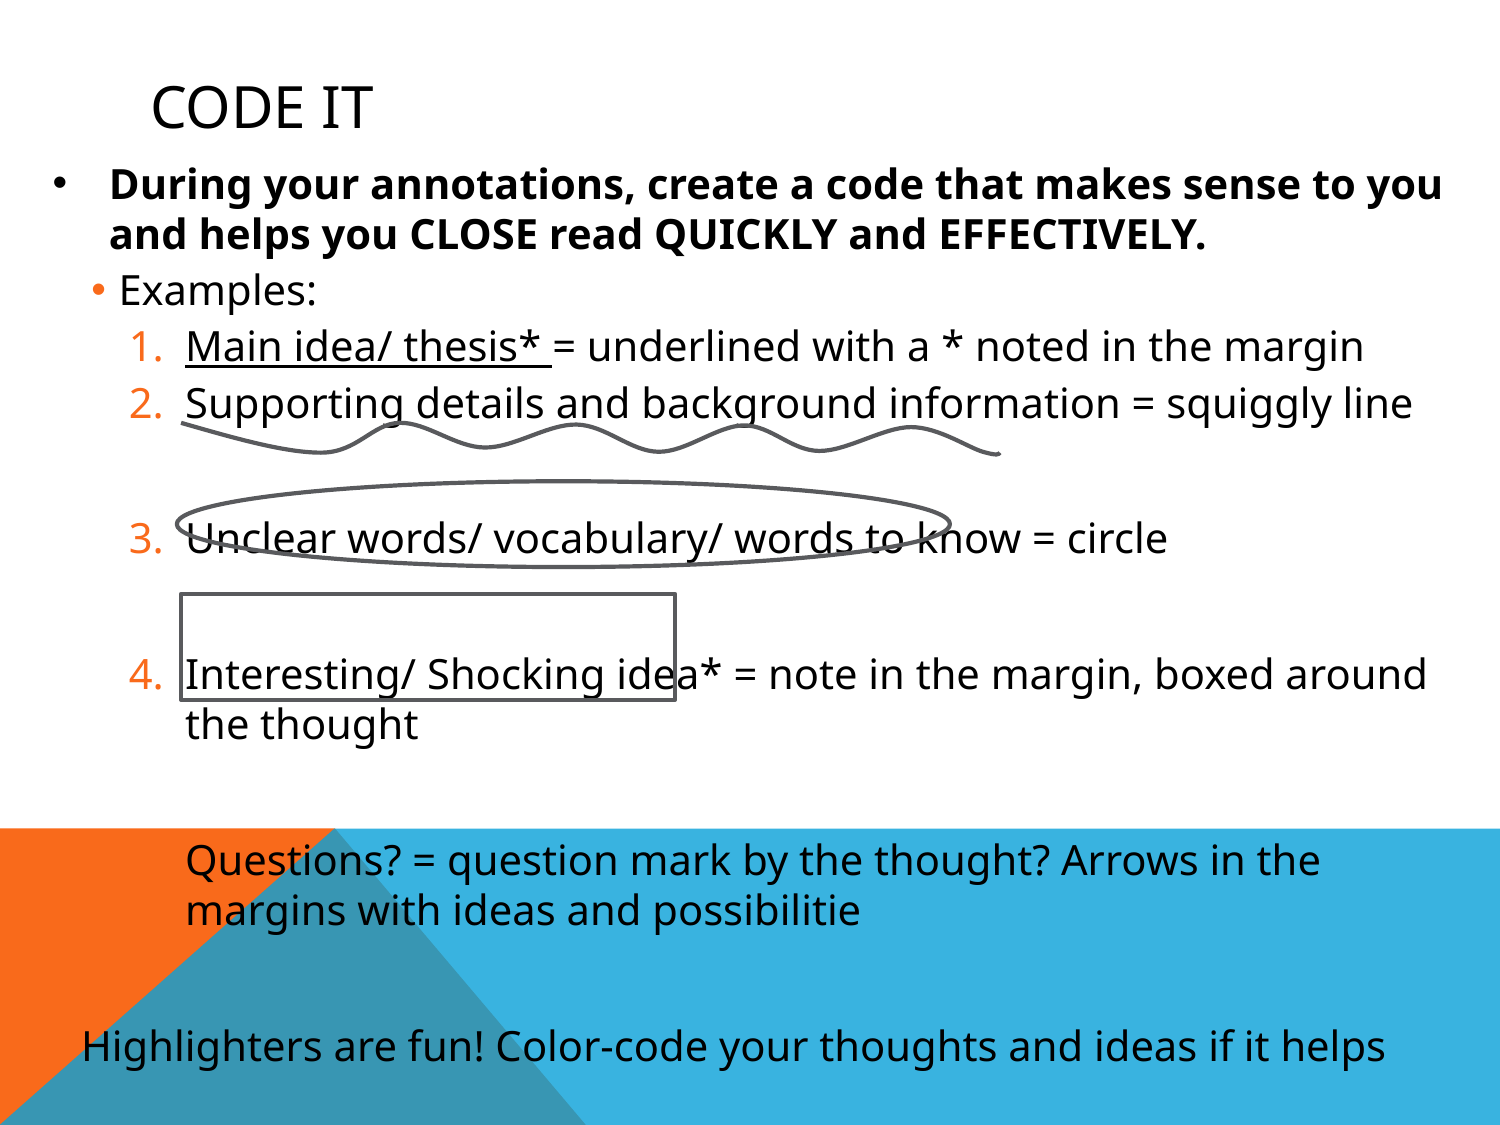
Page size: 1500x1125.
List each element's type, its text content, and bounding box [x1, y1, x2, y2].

text_box [180, 420, 1002, 457]
text_box [179, 592, 677, 702]
list During your annotations, create a code that makes sense to you and helps you CLOSE read QUICKLY and EFFECTIVELY. Examples: Main idea/ thesis* = underlined with a * noted in the margin Supporting details and background information = squiggly line Unclear words/ vocabulary/ words to know = circle Interesting/ Shocking idea* = note in the margin, boxed around the thought Questions? = question mark by the thought? Arrows in the margins with ideas and possibilitie Highlighters are fun! Color-code your thoughts and ideas if it helps [37, 149, 1500, 813]
title Code it [135, 60, 1369, 149]
text_box [174, 479, 952, 570]
